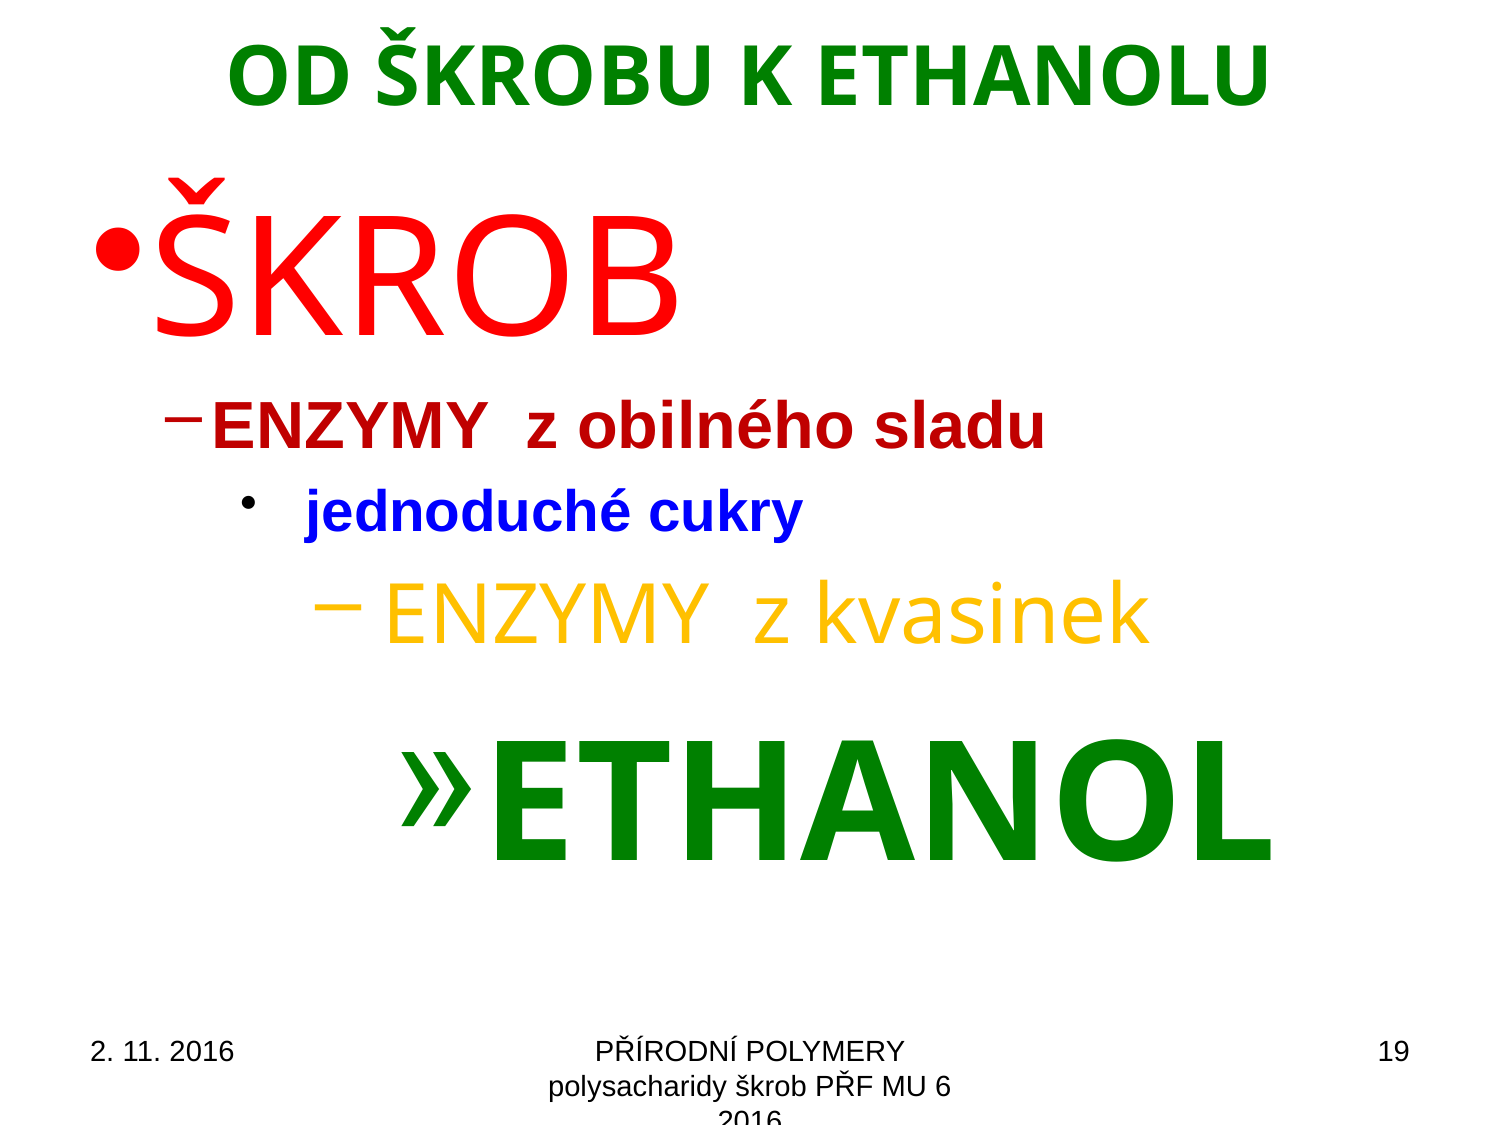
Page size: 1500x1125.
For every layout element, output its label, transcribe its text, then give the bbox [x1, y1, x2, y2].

slide_number 19 [1074, 1024, 1426, 1103]
list ŠKROB ENZYMY z obilného sladu jednoduché cukry ENZYMY z kvasinek ethanol [74, 160, 1426, 1006]
title Od škrobu k ethanolu [74, 30, 1426, 114]
slide_number 2. 11. 2016 [74, 1024, 426, 1103]
footer PŘÍRODNÍ POLYMERY polysacharidy škrob PŘF MU 6 2016 [512, 1024, 988, 1103]
